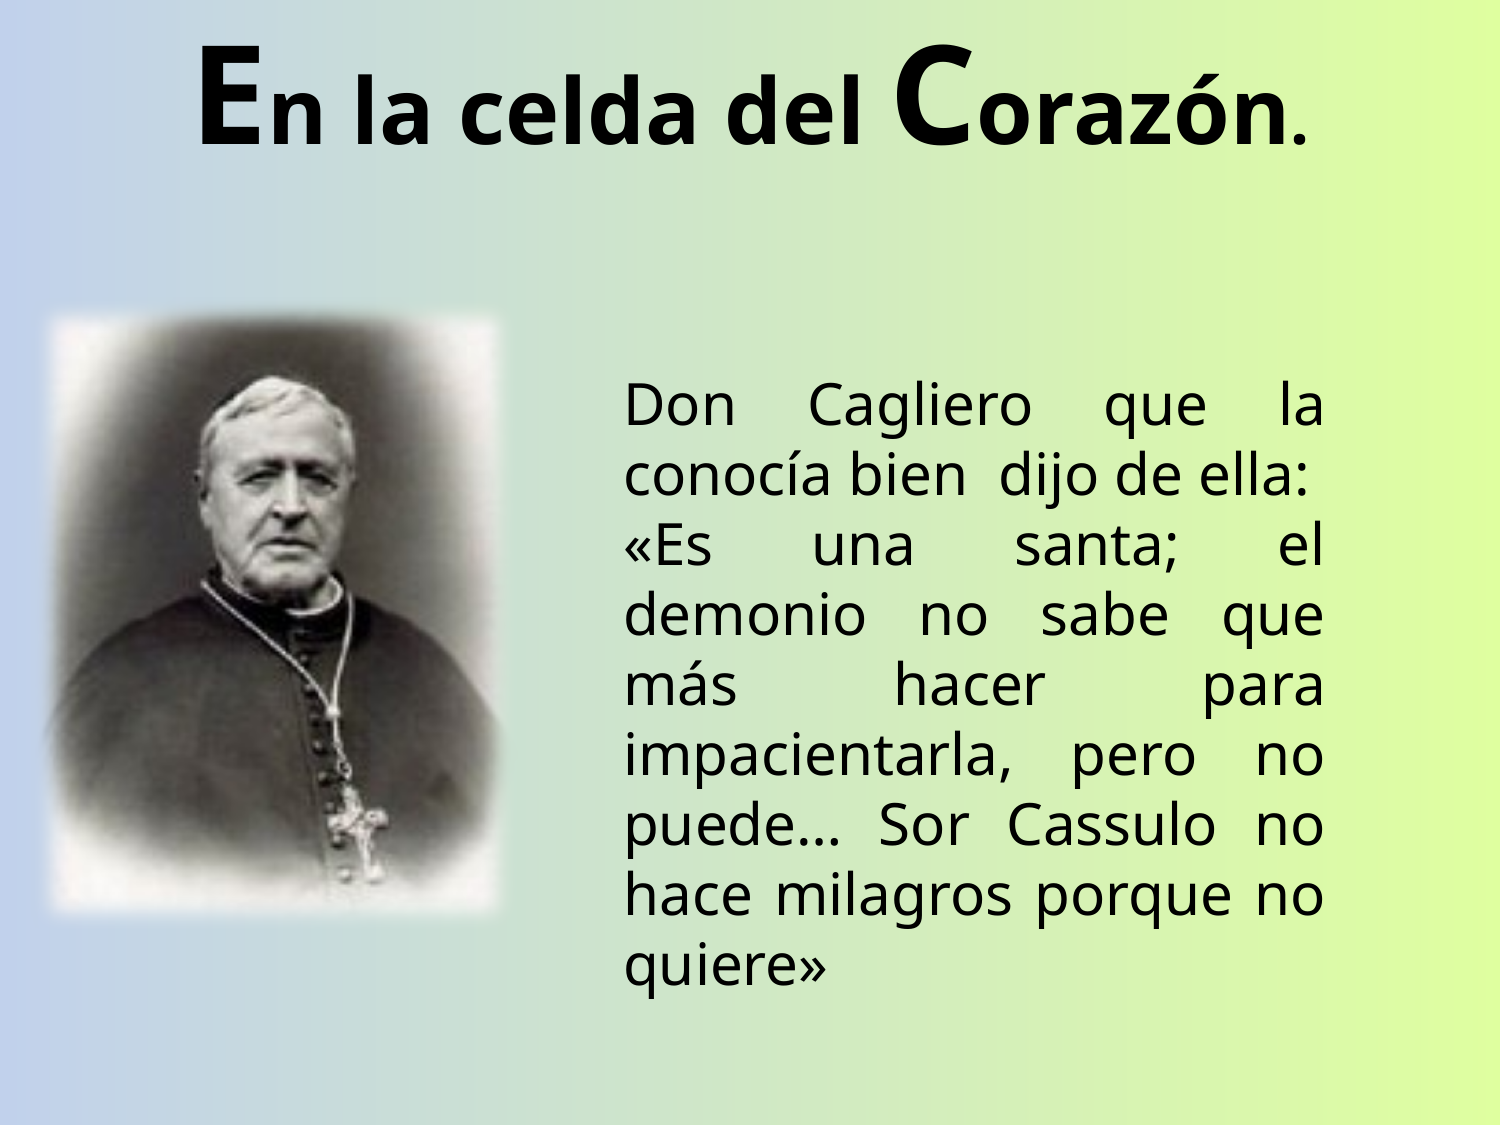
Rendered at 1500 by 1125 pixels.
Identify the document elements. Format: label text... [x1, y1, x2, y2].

text_box Don Cagliero que la conocía bien dijo de ella: «Es una santa; el demonio no sabe que más hacer para impacientarla, pero no puede… Sor Cassulo no hace milagros porque no quiere» [608, 359, 1341, 1005]
picture [30, 297, 518, 933]
text_box En la celda del Corazón. [0, 0, 1500, 180]
